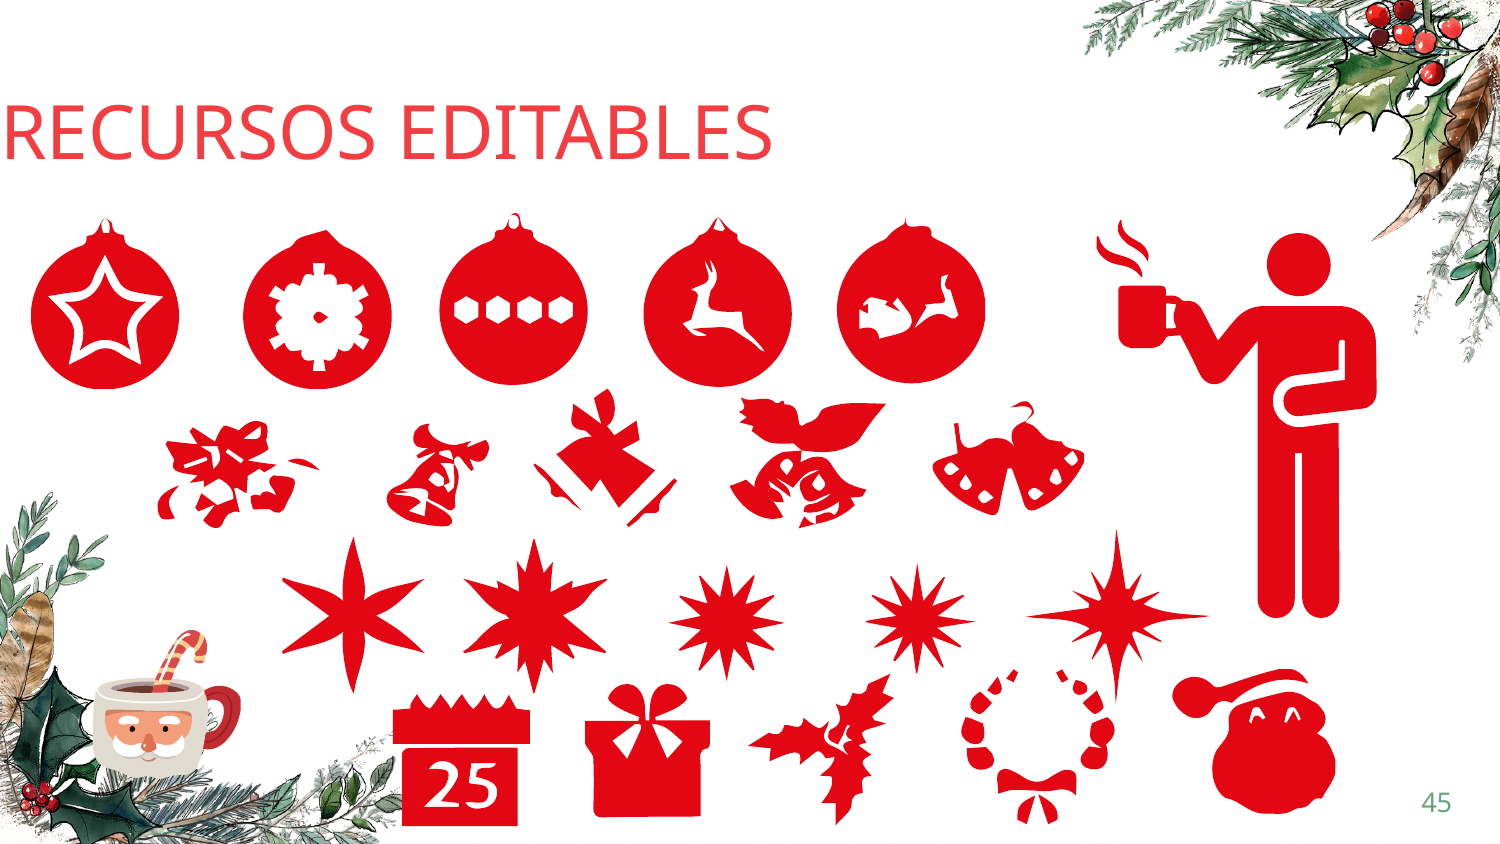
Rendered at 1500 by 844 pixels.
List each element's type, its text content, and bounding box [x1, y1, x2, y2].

picture [0, 0, 1500, 844]
title RECURSOS EDITABLES [0, 97, 1017, 173]
slide_number 45 [1377, 770, 1468, 814]
